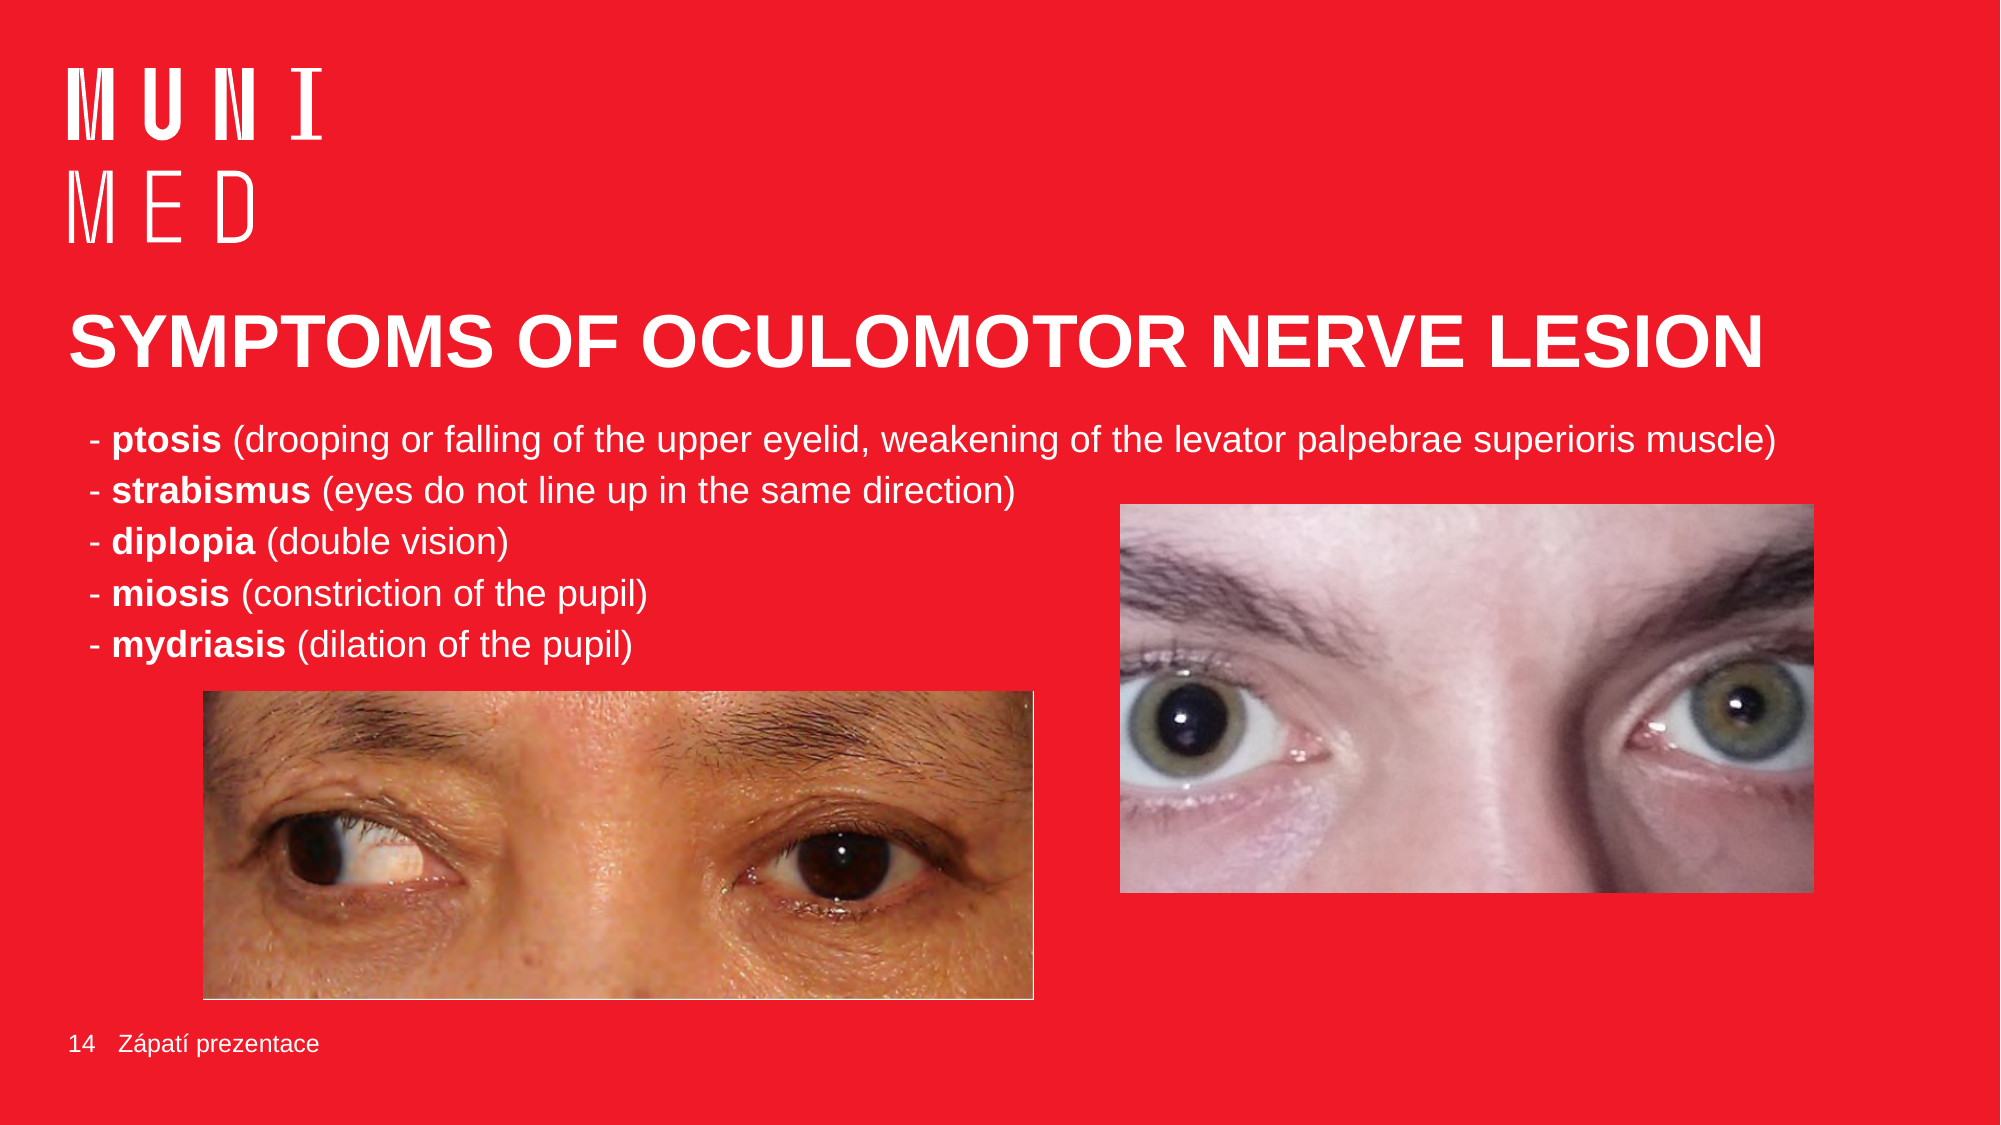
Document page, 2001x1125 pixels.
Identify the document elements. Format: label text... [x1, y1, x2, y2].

slide_number 14 [67, 1021, 110, 1063]
subtitle - ptosis (drooping or falling of the upper eyelid, weakening of the levator palpebrae superioris muscle) - strabismus (eyes do not line up in the same direction) - diplopia (double vision) - miosis (constriction of the pupil) - mydriasis (dilation of the pupil) [88, 408, 1953, 523]
picture [202, 691, 1034, 1000]
picture [1120, 504, 1815, 893]
footer Zápatí prezentace [118, 1021, 1418, 1063]
title SYMPTOMS OF OCULOMOTOR NERVE LESION [68, 290, 1932, 484]
